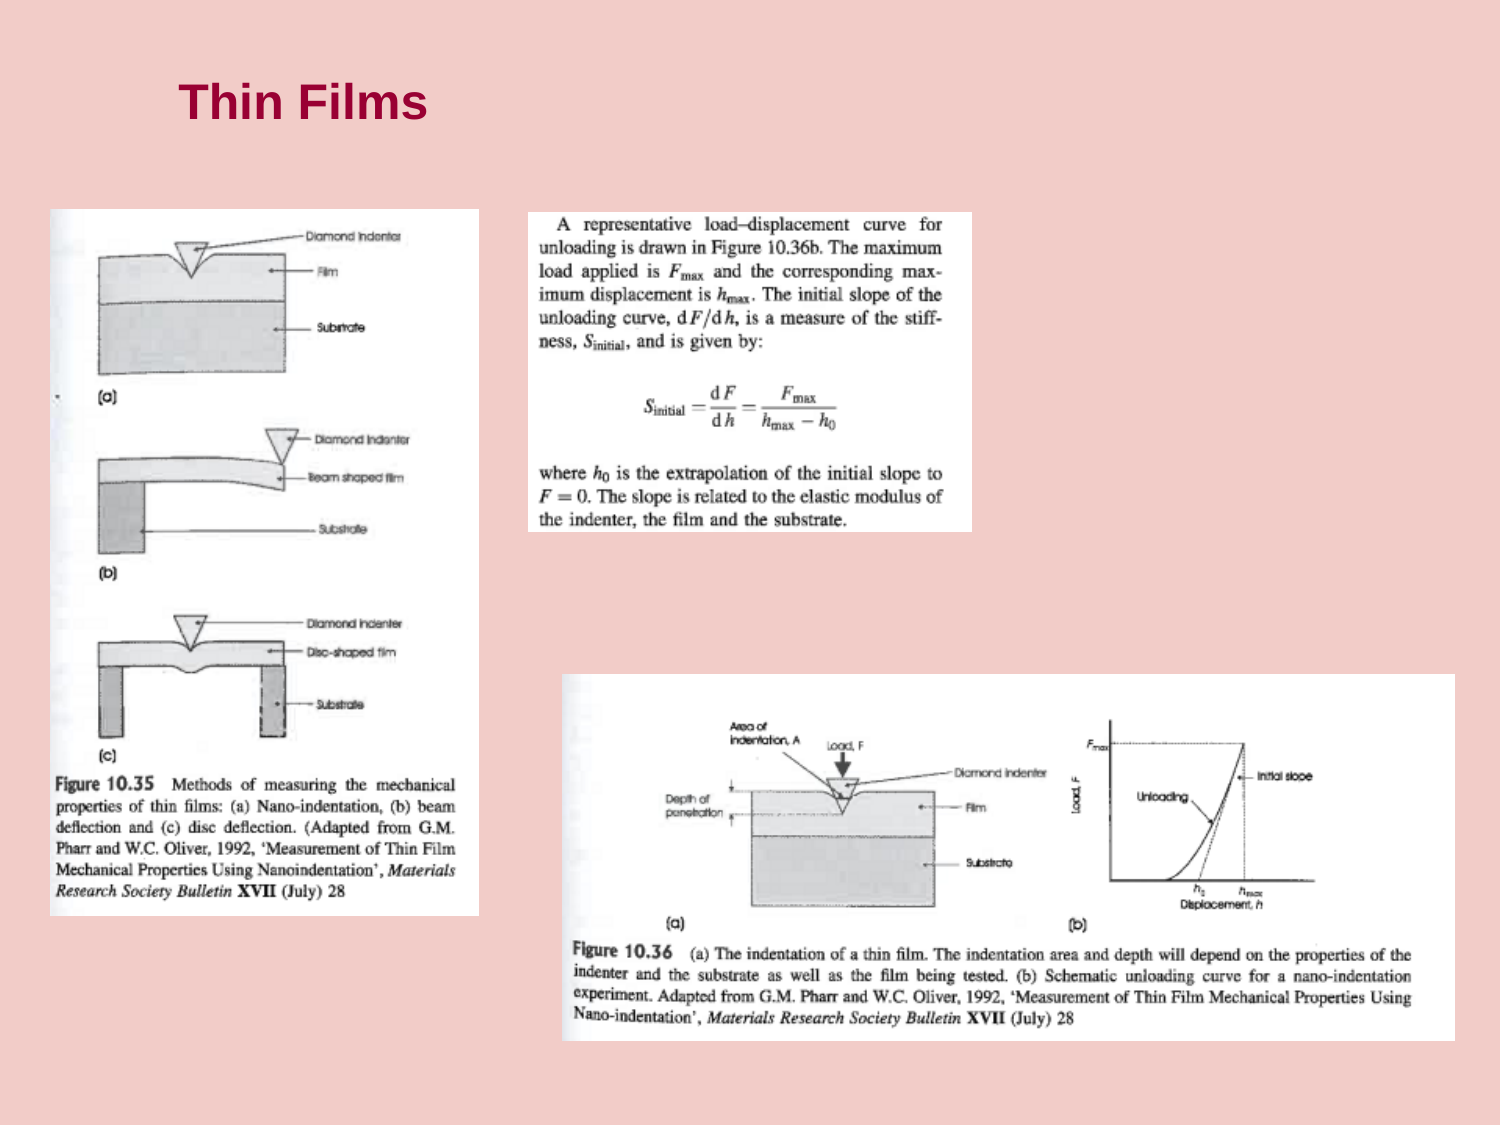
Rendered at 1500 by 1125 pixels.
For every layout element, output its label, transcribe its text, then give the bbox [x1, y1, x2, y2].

picture [562, 674, 1455, 1041]
picture [49, 209, 479, 916]
picture [527, 212, 973, 532]
text_box Thin Films [163, 62, 444, 138]
